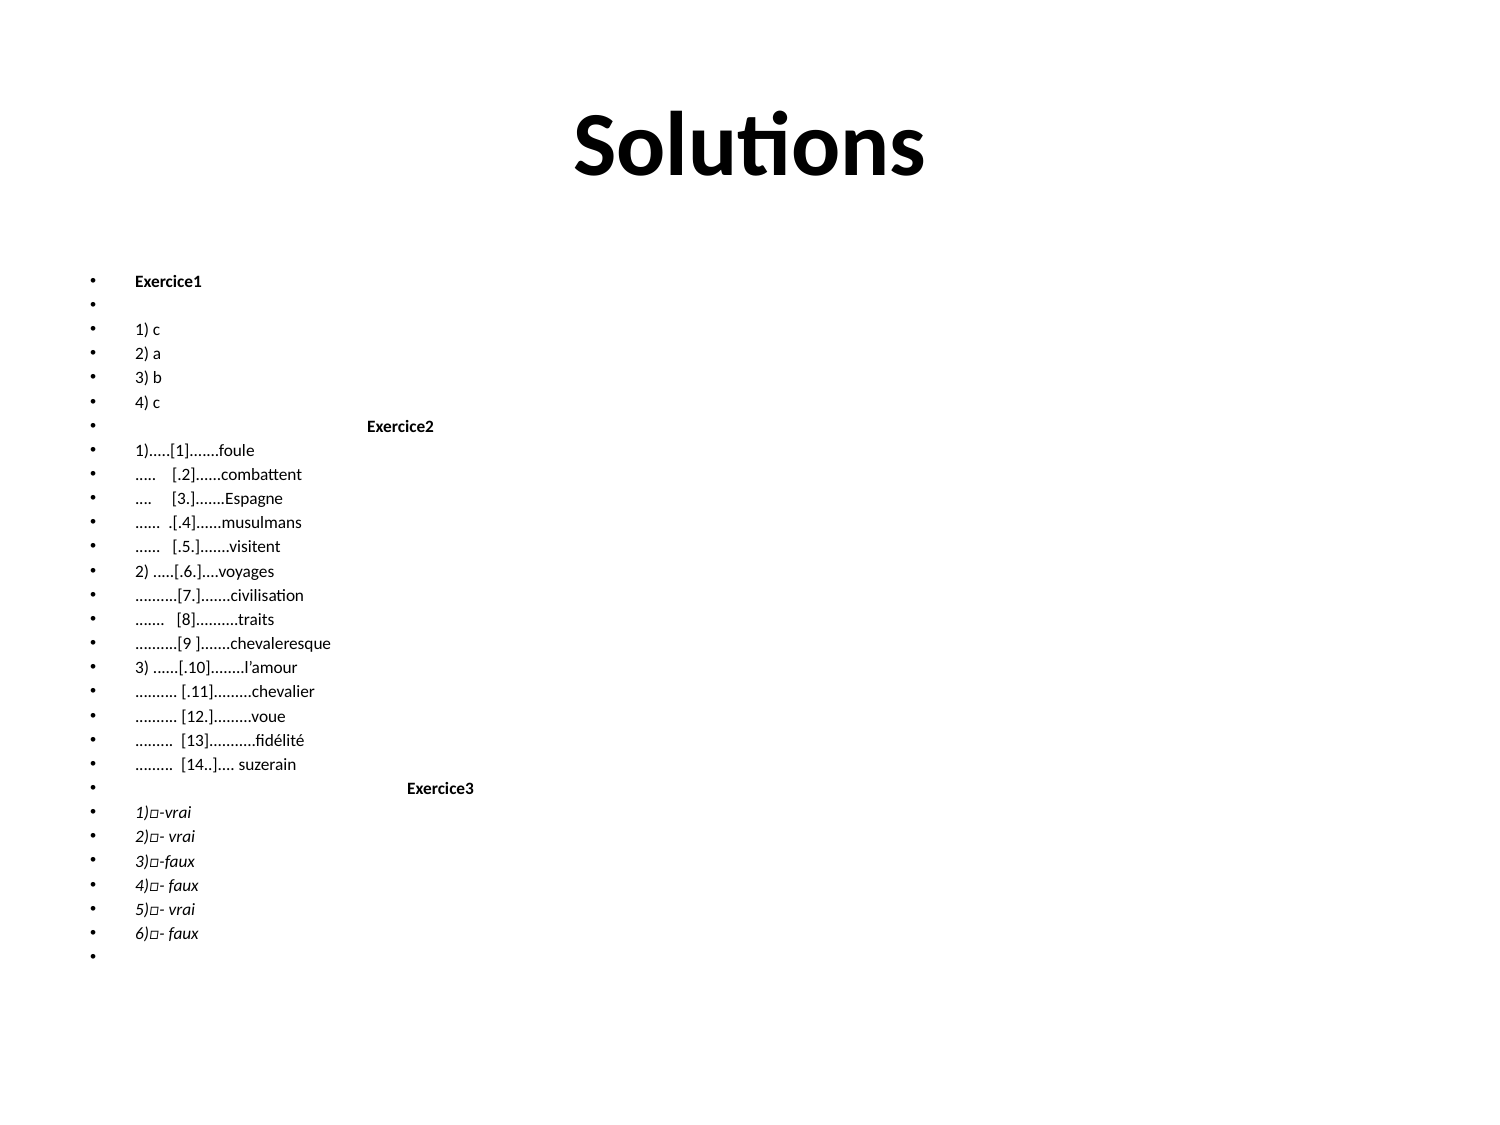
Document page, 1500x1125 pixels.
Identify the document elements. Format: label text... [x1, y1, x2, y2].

title Solutions [75, 45, 1425, 233]
list Exercice1 1) c 2) a 3) b 4) c Exercice2 1).....[1].......foule ..... [.2]......combattent .... [3.].......Espagne ...... .[.4]......musulmans ...... [.5.].......visitent 2) .....[.6.]....voyages ..........[7.].......civilisation ....... [8]..........traits ..........[9 ].......chevaleresque 3) ......[.10]........l’amour .......... [.11].........chevalier .......... [12.].........voue ......... [13]...........fidélité ......... [14..].... suzerain Exercice3 1)□-vrai 2)□- vrai 3)□-faux 4)□- faux 5)□- vrai 6)□- faux [75, 262, 1425, 1005]
